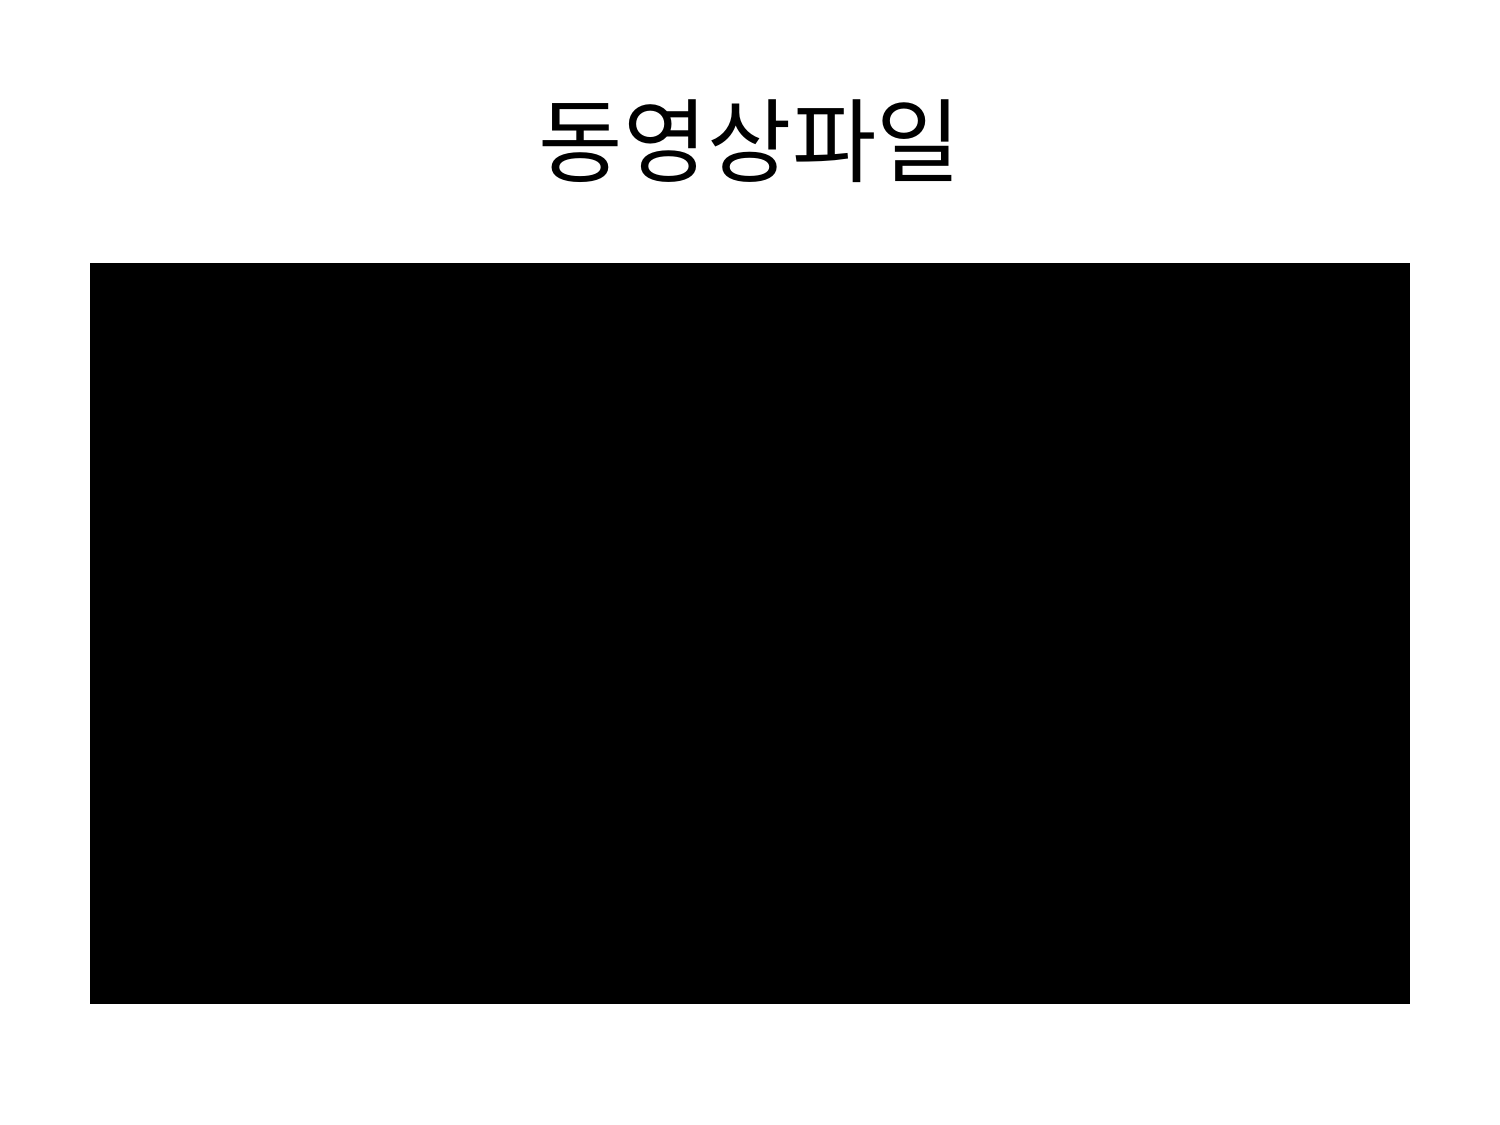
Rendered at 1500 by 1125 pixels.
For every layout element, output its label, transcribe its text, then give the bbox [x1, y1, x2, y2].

title 동영상파일 [75, 45, 1425, 233]
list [89, 262, 1411, 1006]
